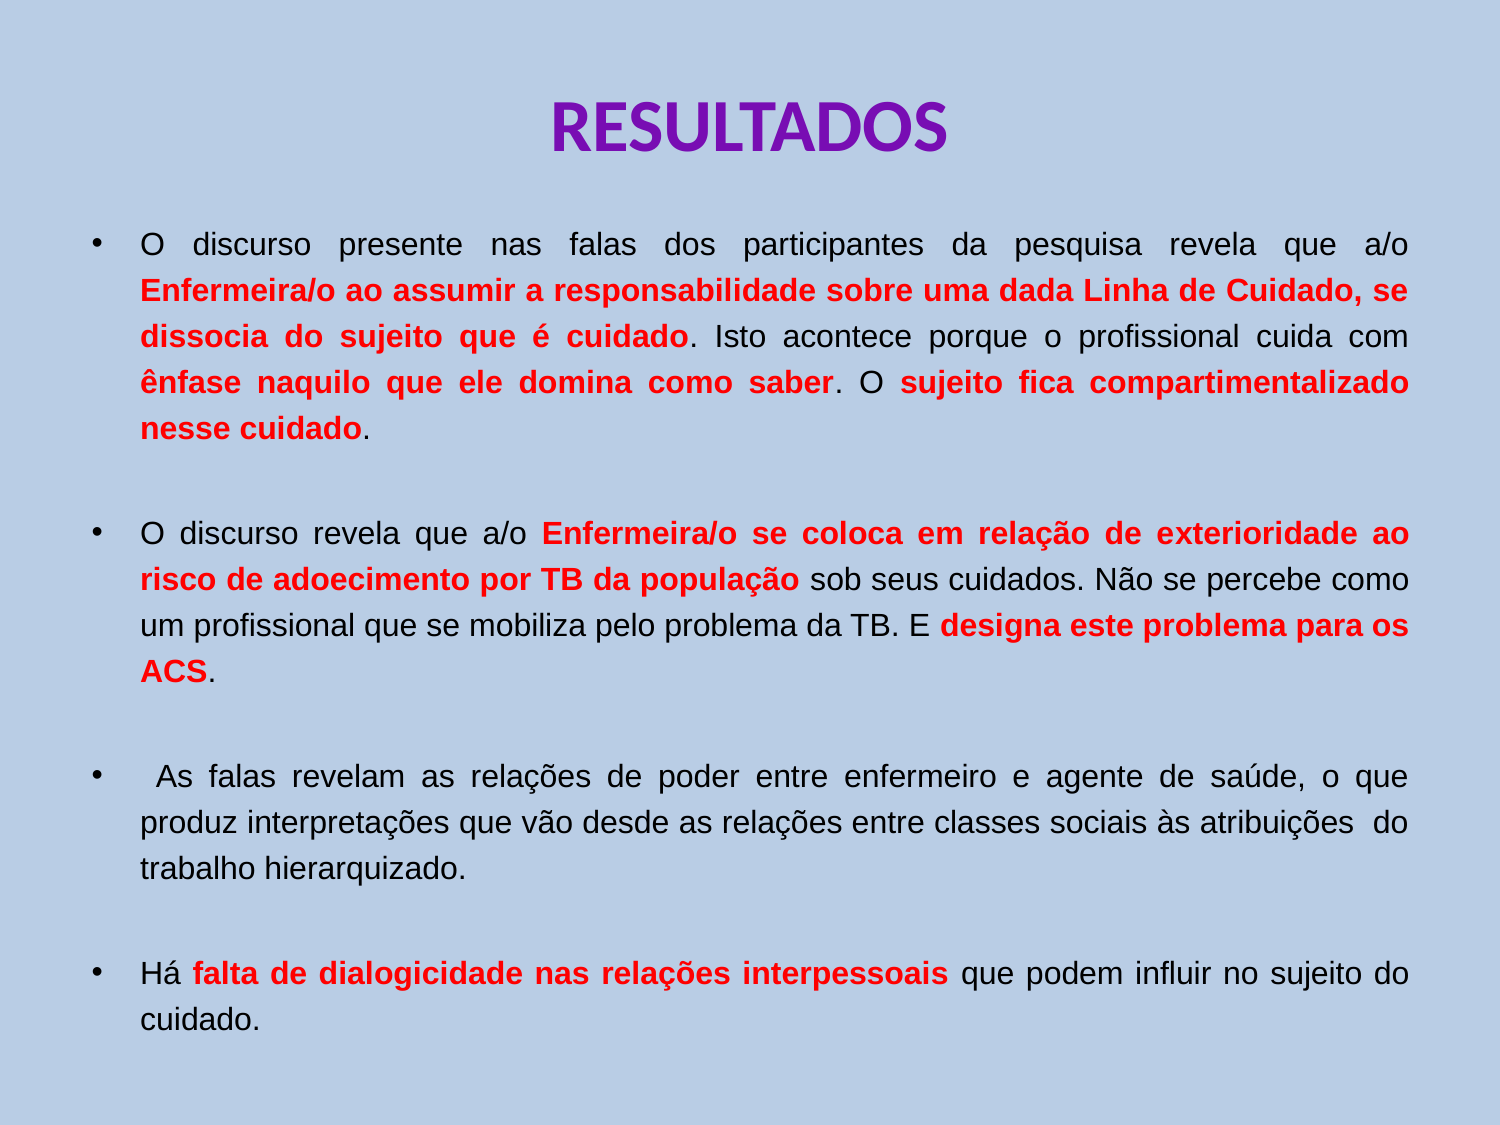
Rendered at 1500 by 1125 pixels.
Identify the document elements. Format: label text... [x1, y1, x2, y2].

title RESULTADOS [75, 67, 1425, 256]
list O discurso presente nas falas dos participantes da pesquisa revela que a/o Enfermeira/o ao assumir a responsabilidade sobre uma dada Linha de Cuidado, se dissocia do sujeito que é cuidado. Isto acontece porque o profissional cuida com ênfase naquilo que ele domina como saber. O sujeito fica compartimentalizado nesse cuidado. O discurso revela que a/o Enfermeira/o se coloca em relação de exterioridade ao risco de adoecimento por TB da população sob seus cuidados. Não se percebe como um profissional que se mobiliza pelo problema da TB. E designa este problema para os ACS. As falas revelam as relações de poder entre enfermeiro e agente de saúde, o que produz interpretações que vão desde as relações entre classes sociais às atribuições do trabalho hierarquizado. Há falta de dialogicidade nas relações interpessoais que podem influir no sujeito do cuidado. [76, 256, 1425, 1071]
